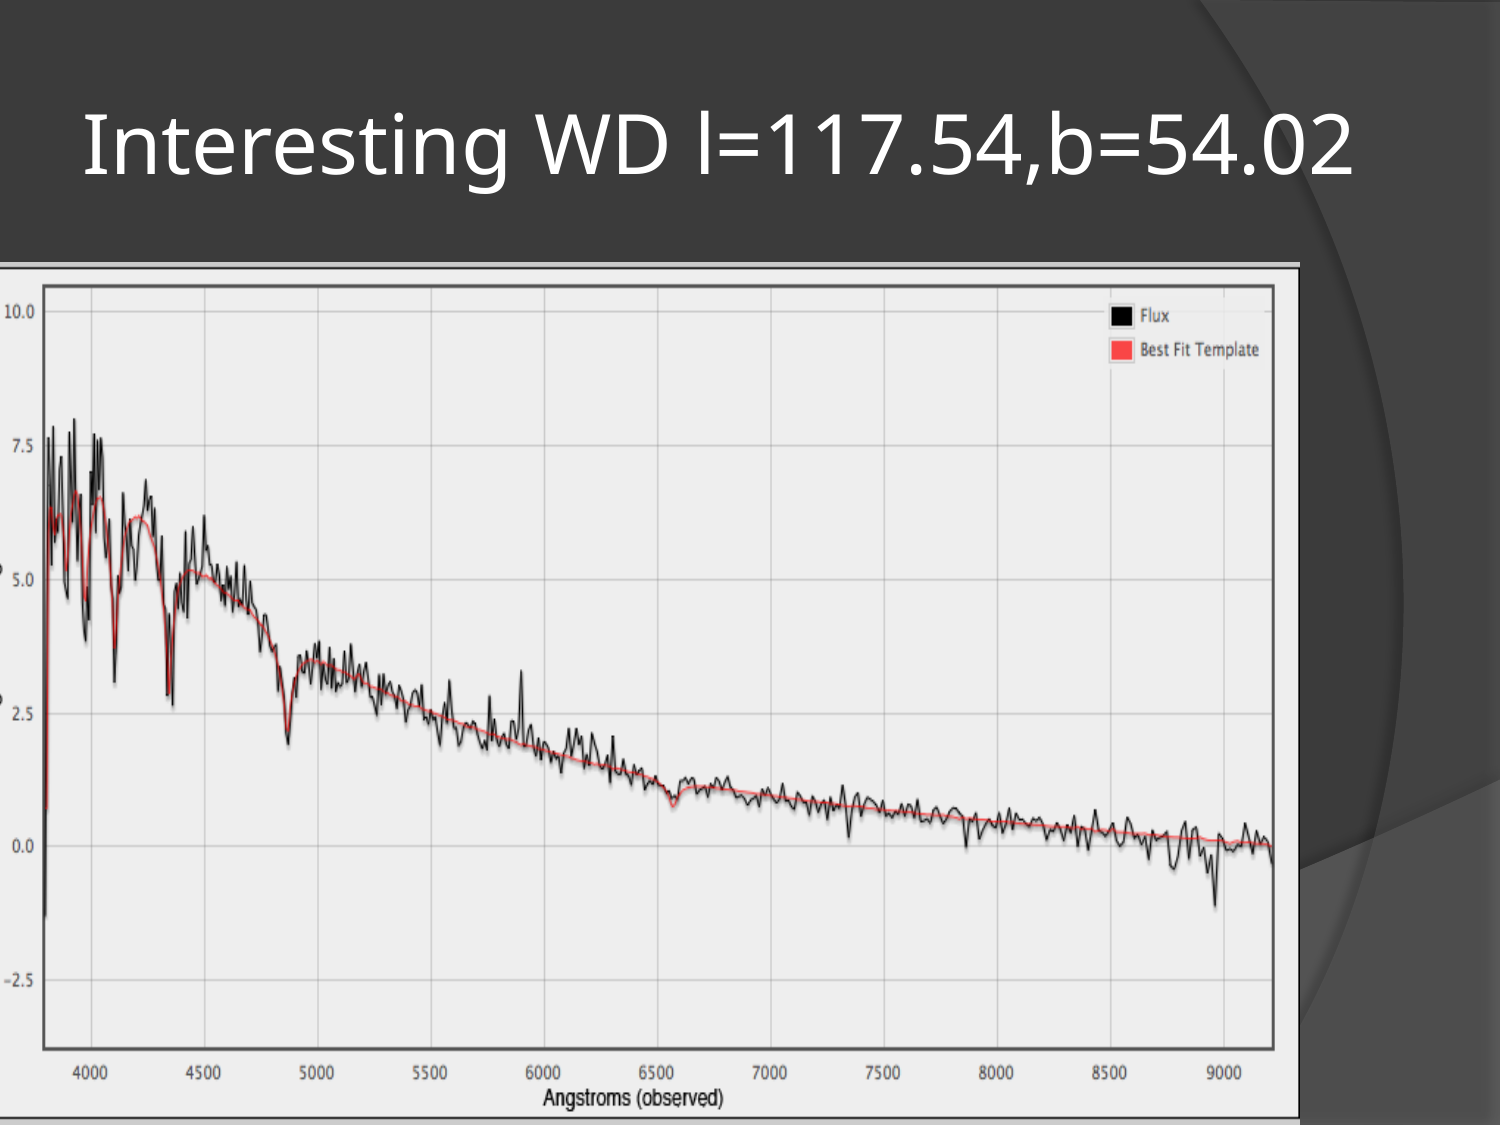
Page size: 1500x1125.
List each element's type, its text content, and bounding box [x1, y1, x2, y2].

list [0, 262, 1301, 1125]
title Interesting WD l=117.54,b=54.02 [75, 45, 1438, 238]
